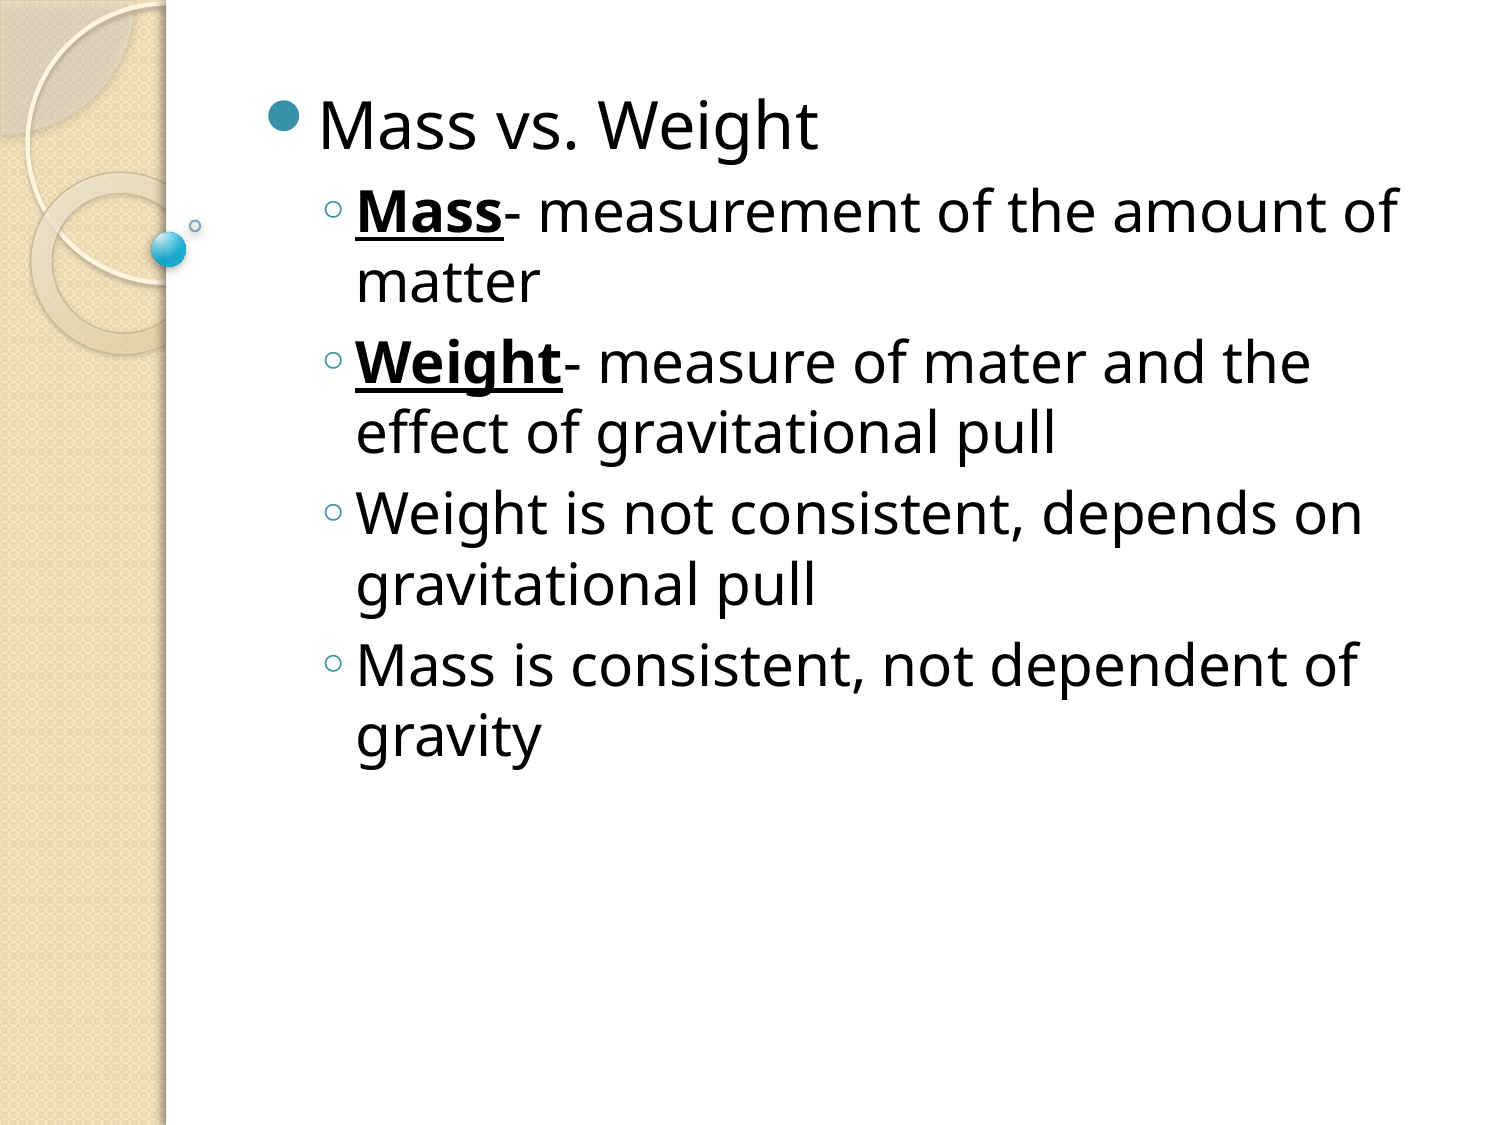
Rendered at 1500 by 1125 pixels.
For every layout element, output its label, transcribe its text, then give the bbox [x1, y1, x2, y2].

list Mass vs. Weight Mass- measurement of the amount of matter Weight- measure of mater and the effect of gravitational pull Weight is not consistent, depends on gravitational pull Mass is consistent, not dependent of gravity [235, 74, 1466, 1026]
